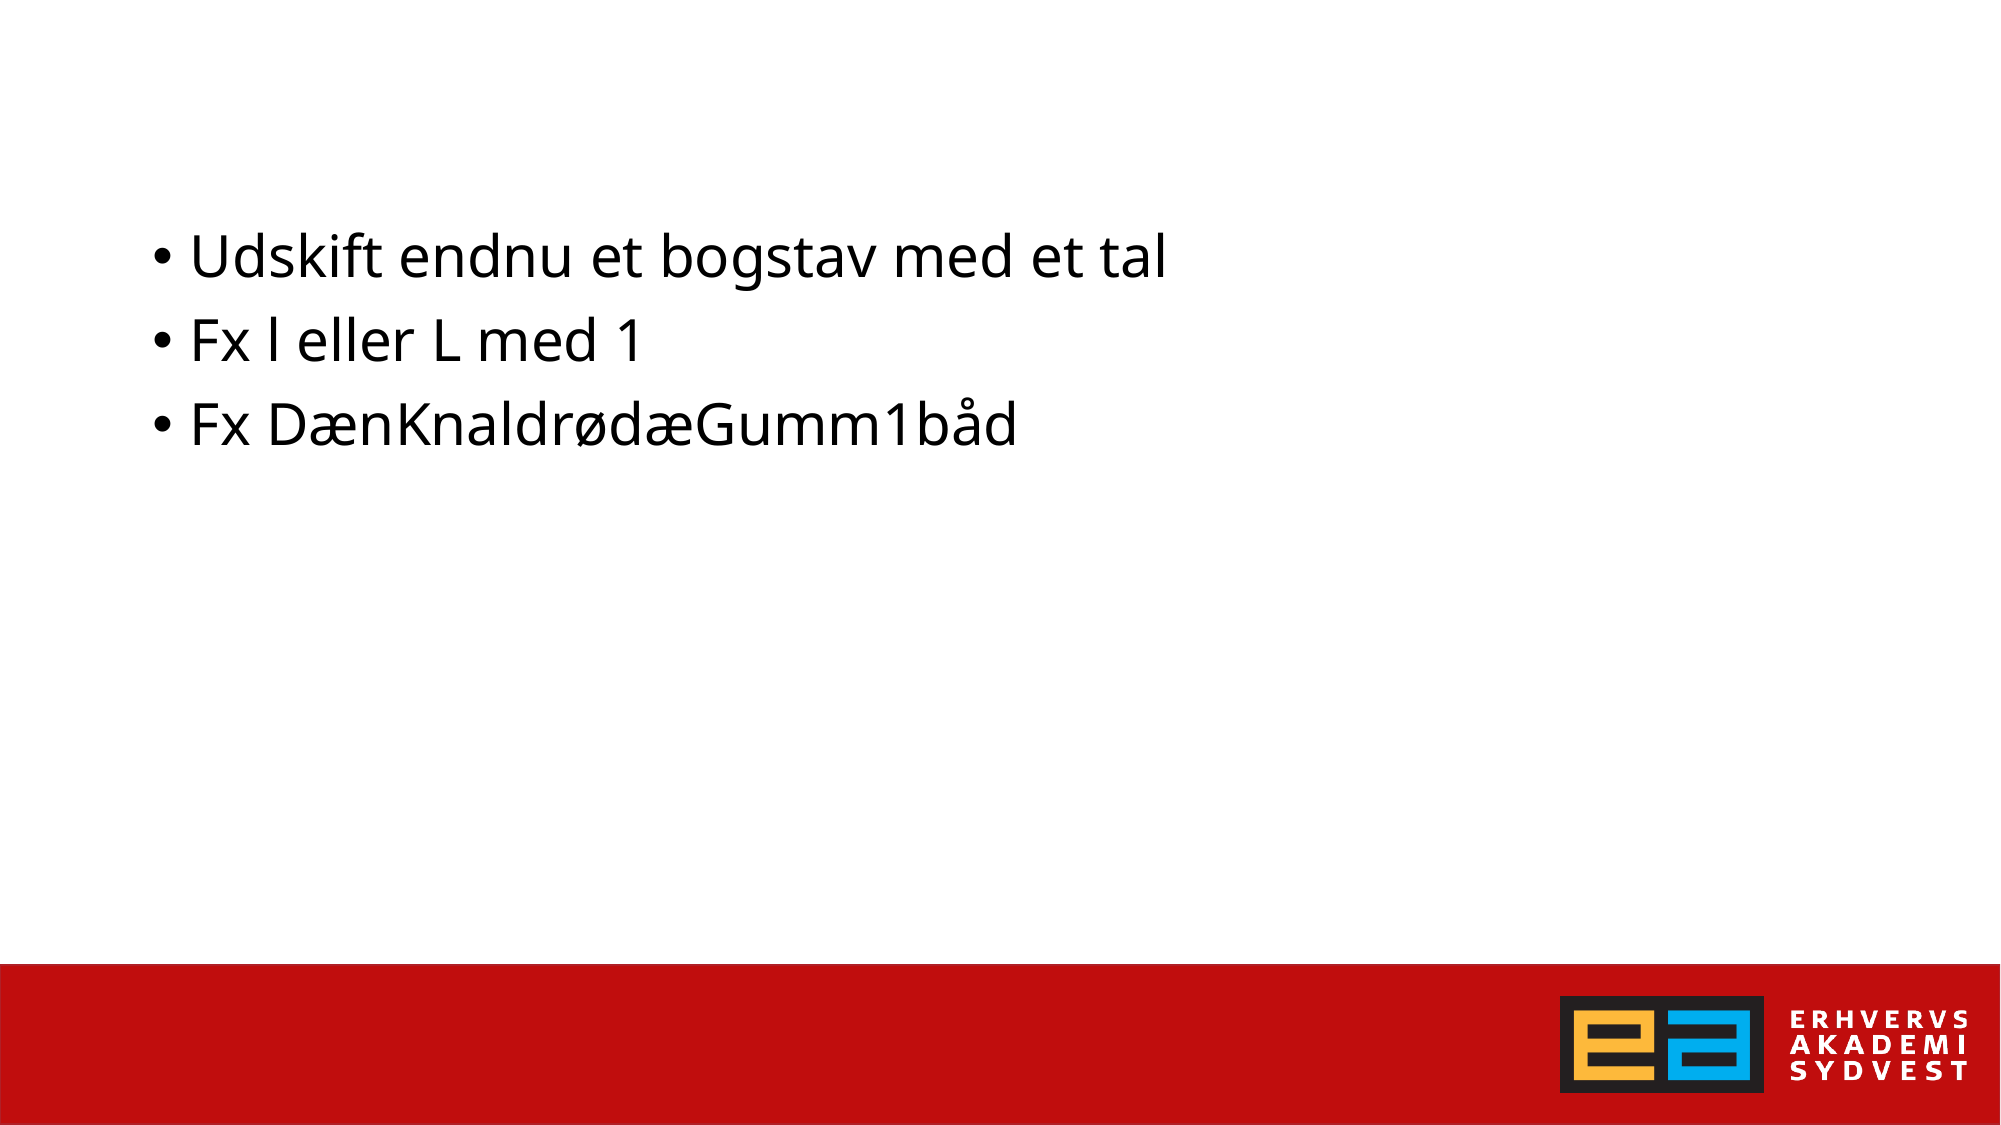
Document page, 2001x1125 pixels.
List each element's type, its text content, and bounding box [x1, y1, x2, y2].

list Udskift endnu et bogstav med et tal Fx l eller L med 1 Fx DænKnaldrødæGumm1båd [137, 220, 1863, 926]
